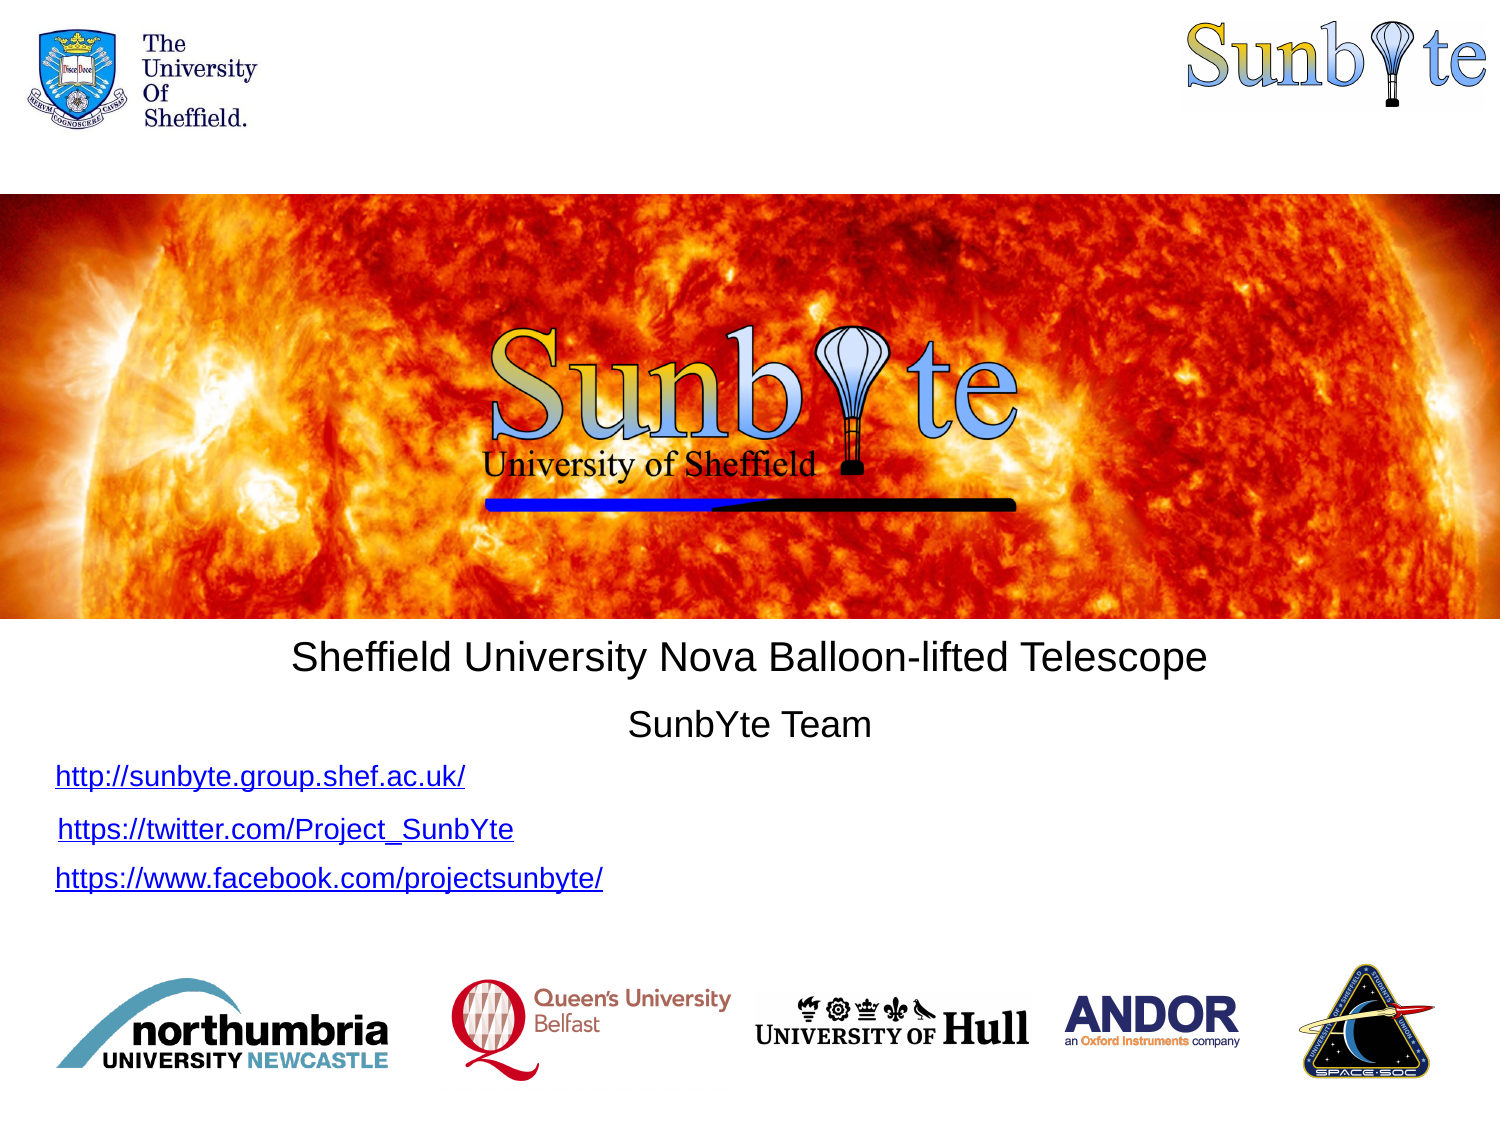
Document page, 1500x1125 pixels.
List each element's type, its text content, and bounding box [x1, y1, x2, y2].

picture [441, 978, 734, 1092]
picture [753, 960, 1457, 1083]
picture [0, 194, 1500, 619]
picture [1182, 21, 1486, 111]
text_box https://twitter.com/Project_SunbYte [42, 802, 530, 851]
text_box SunbYte Team [87, 697, 1413, 970]
text_box Sheffield University Nova Balloon-lifted Telescope [187, 626, 1313, 688]
text_box https://www.facebook.com/projectsunbyte/ [40, 851, 619, 902]
picture [20, 19, 269, 141]
picture [56, 978, 388, 1069]
text_box http://sunbyte.group.shef.ac.uk/ [40, 749, 481, 800]
